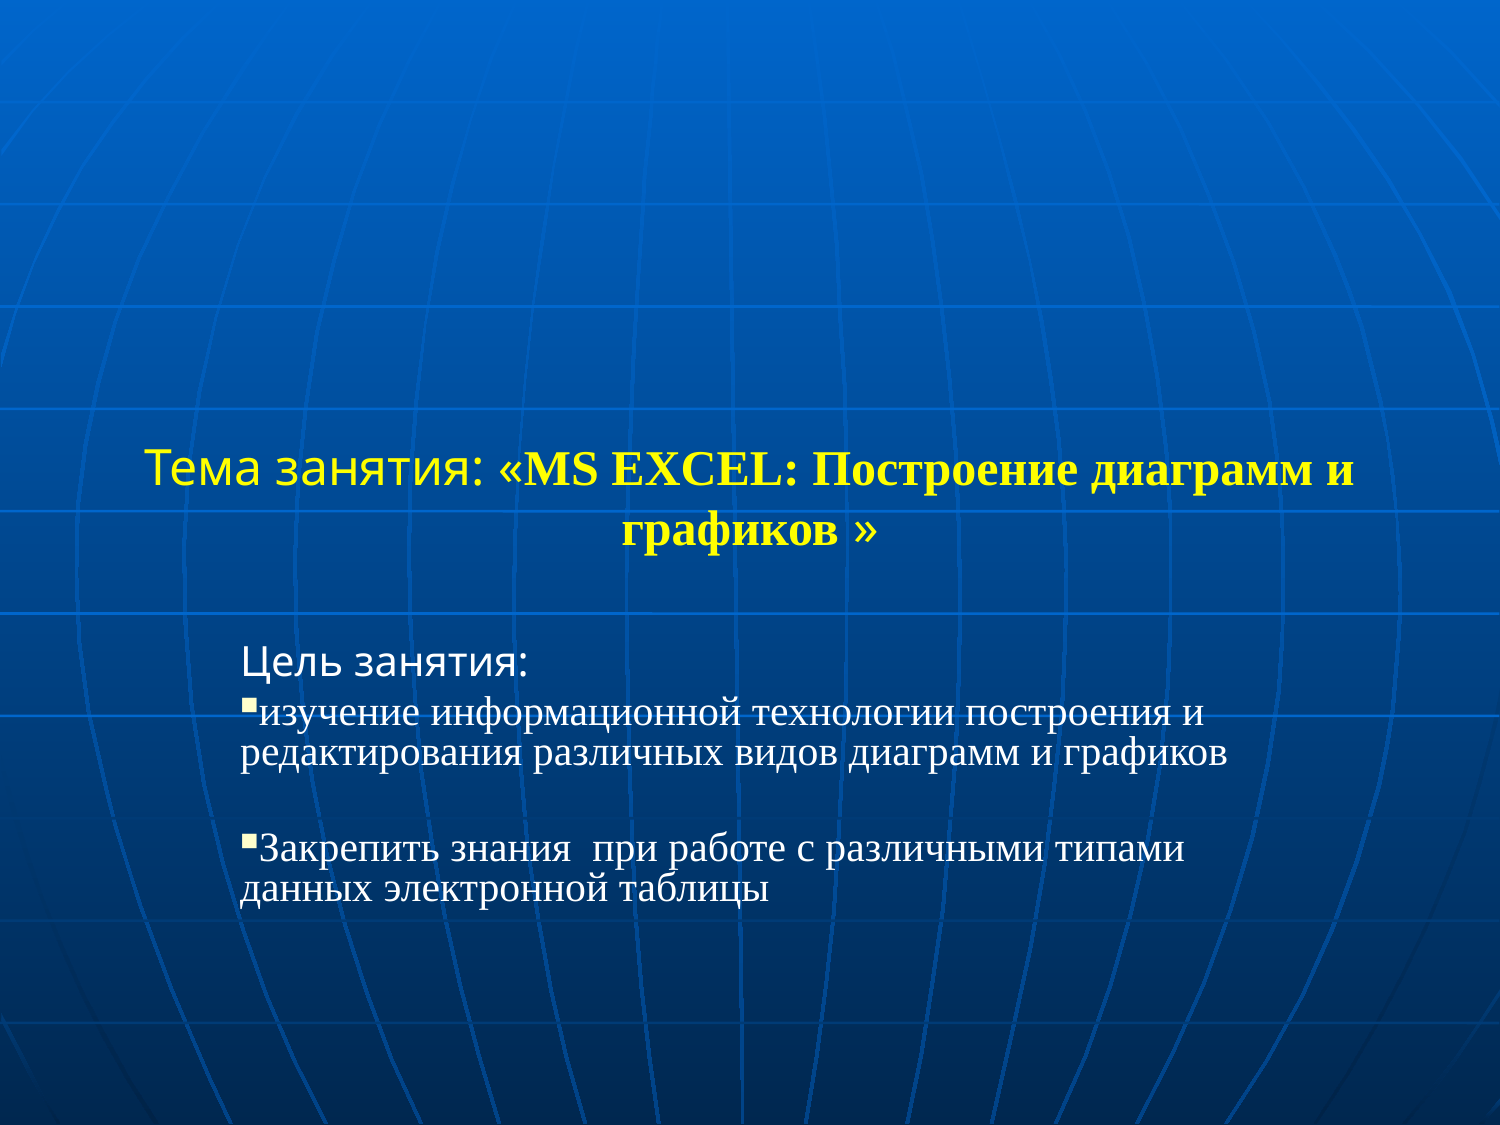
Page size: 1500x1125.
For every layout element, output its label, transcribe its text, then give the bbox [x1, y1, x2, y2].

title Тема занятия: «MS EXCEL: Построение диаграмм и графиков » [112, 277, 1388, 563]
subtitle Цель занятия: изучение информационной технологии построения и редактирования различных видов диаграмм и графиков Закрепить знания при работе с различными типами данных электронной таблицы [224, 637, 1276, 926]
